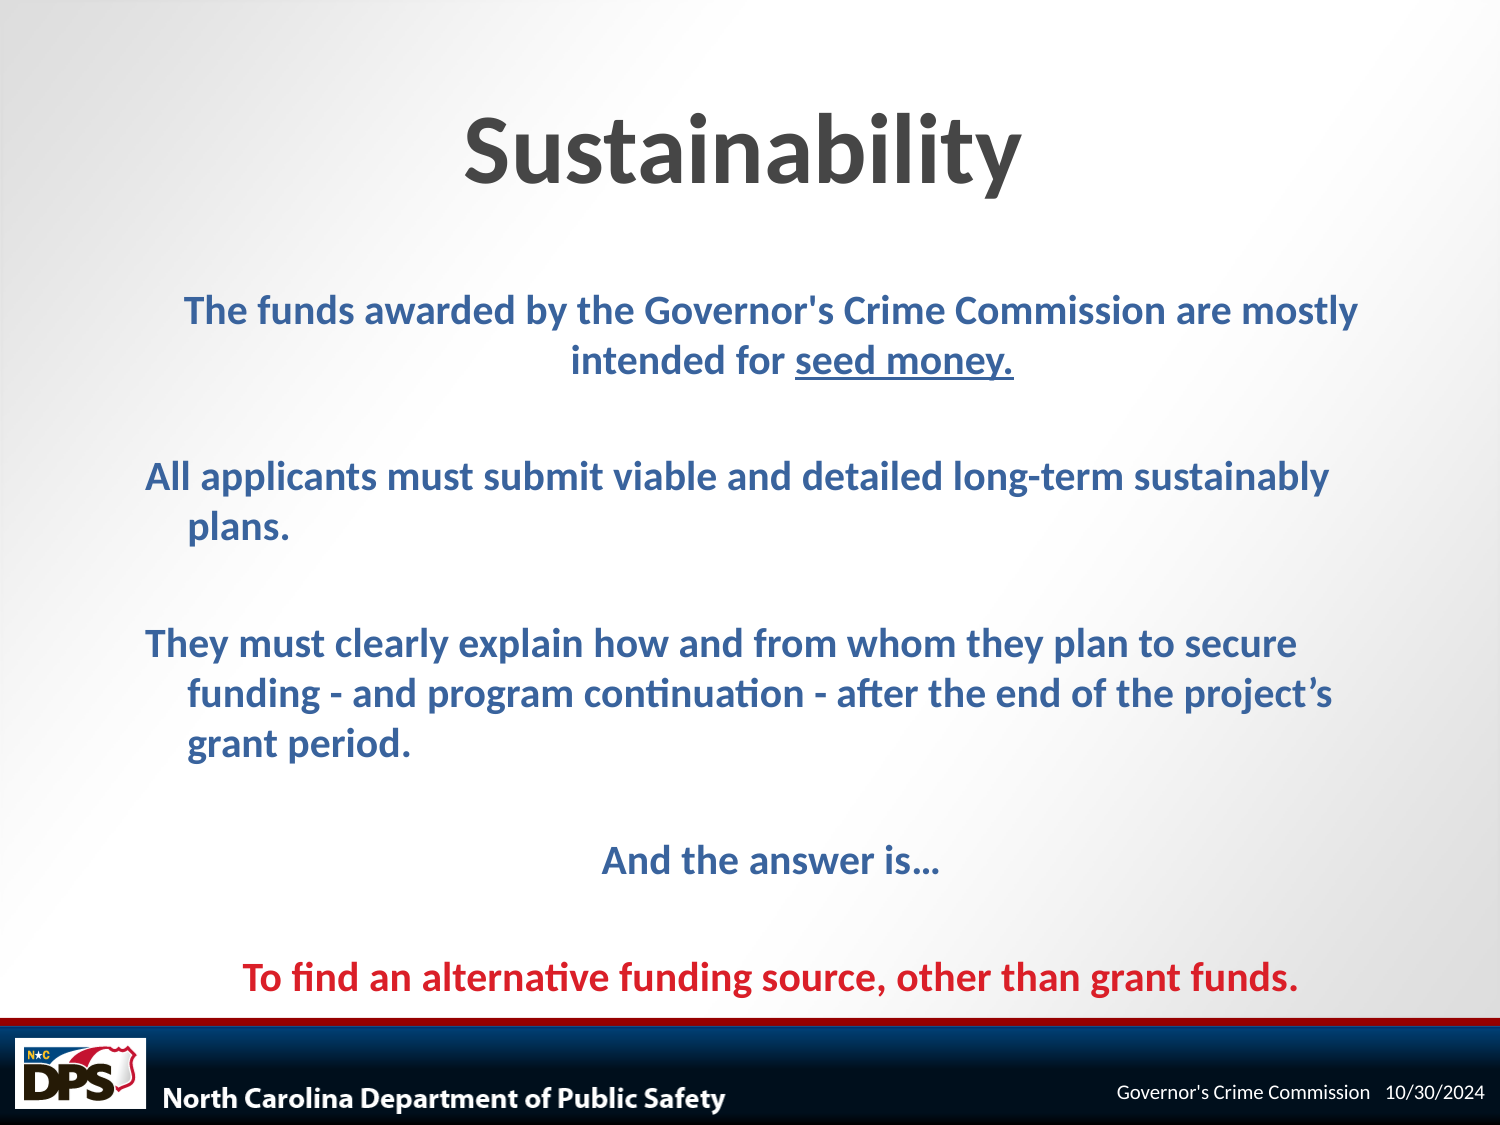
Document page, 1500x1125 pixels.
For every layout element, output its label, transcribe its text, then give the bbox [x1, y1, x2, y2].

list The funds awarded by the Governor's Crime Commission are mostly intended for seed money. All applicants must submit viable and detailed long-term sustainably plans. They must clearly explain how and from whom they plan to secure funding - and program continuation - after the end of the project’s grant period. And the answer is… To find an alternative funding source, other than grant funds. [112, 275, 1413, 963]
picture [0, 0, 1500, 1125]
footer Governor's Crime Commission 10/30/2024 [718, 1051, 1500, 1112]
title Sustainability [125, 87, 1363, 200]
